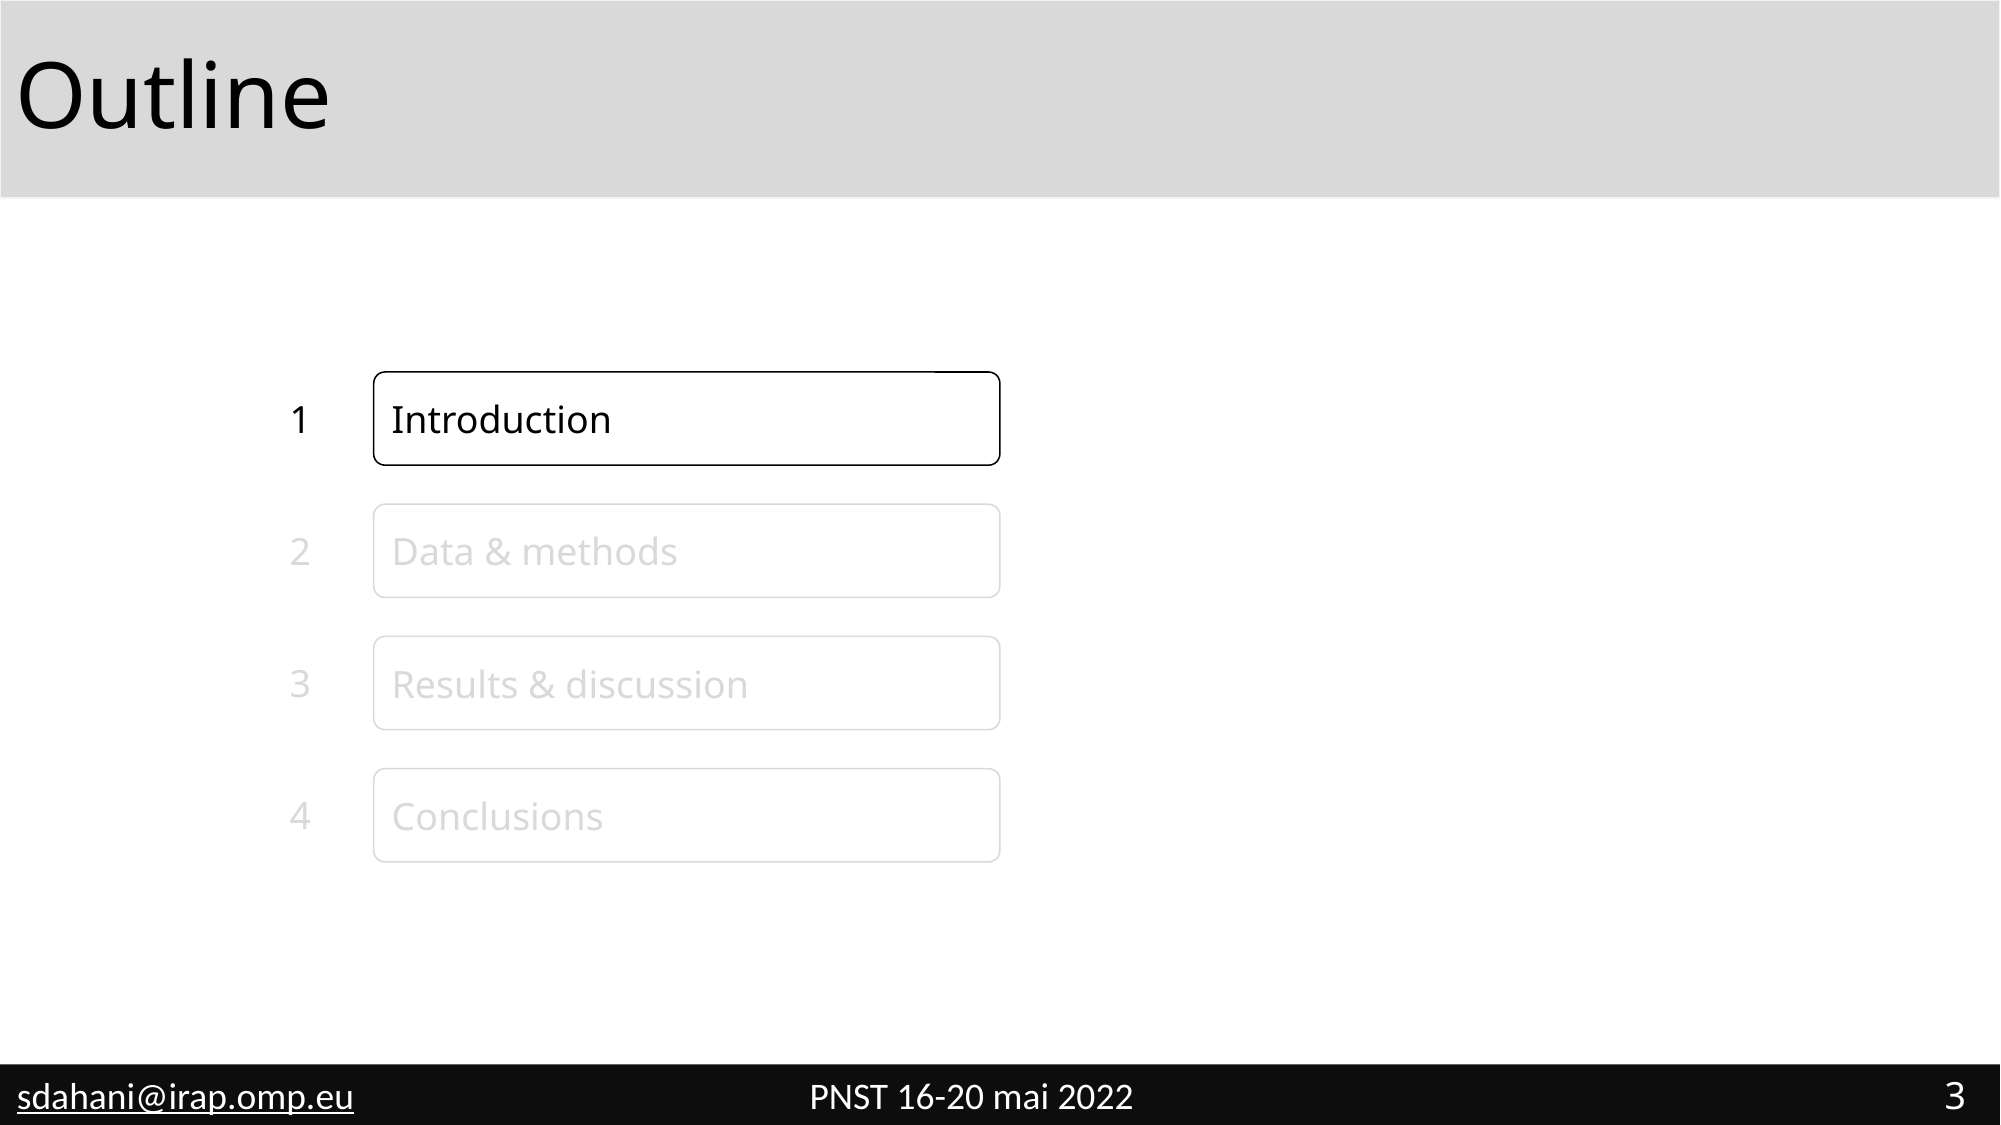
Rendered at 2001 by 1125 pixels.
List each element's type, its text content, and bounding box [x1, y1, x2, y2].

text_box Conclusions [373, 768, 1000, 862]
text_box 3 [1929, 1064, 2000, 1125]
text_box Results & discussion [373, 636, 1000, 730]
text_box Data & methods [373, 504, 1000, 598]
text_box [378, 1064, 794, 1125]
text_box PNST 16-20 mai 2022 [794, 1064, 1190, 1125]
text_box 1 [274, 388, 326, 448]
text_box 2 [274, 520, 326, 581]
text_box Introduction [373, 371, 1000, 466]
title Outline [0, 0, 2000, 199]
text_box sdahani@irap.omp.eu [2, 1064, 378, 1125]
text_box 4 [274, 784, 326, 845]
text_box [1190, 1064, 1929, 1125]
text_box 3 [274, 652, 326, 713]
